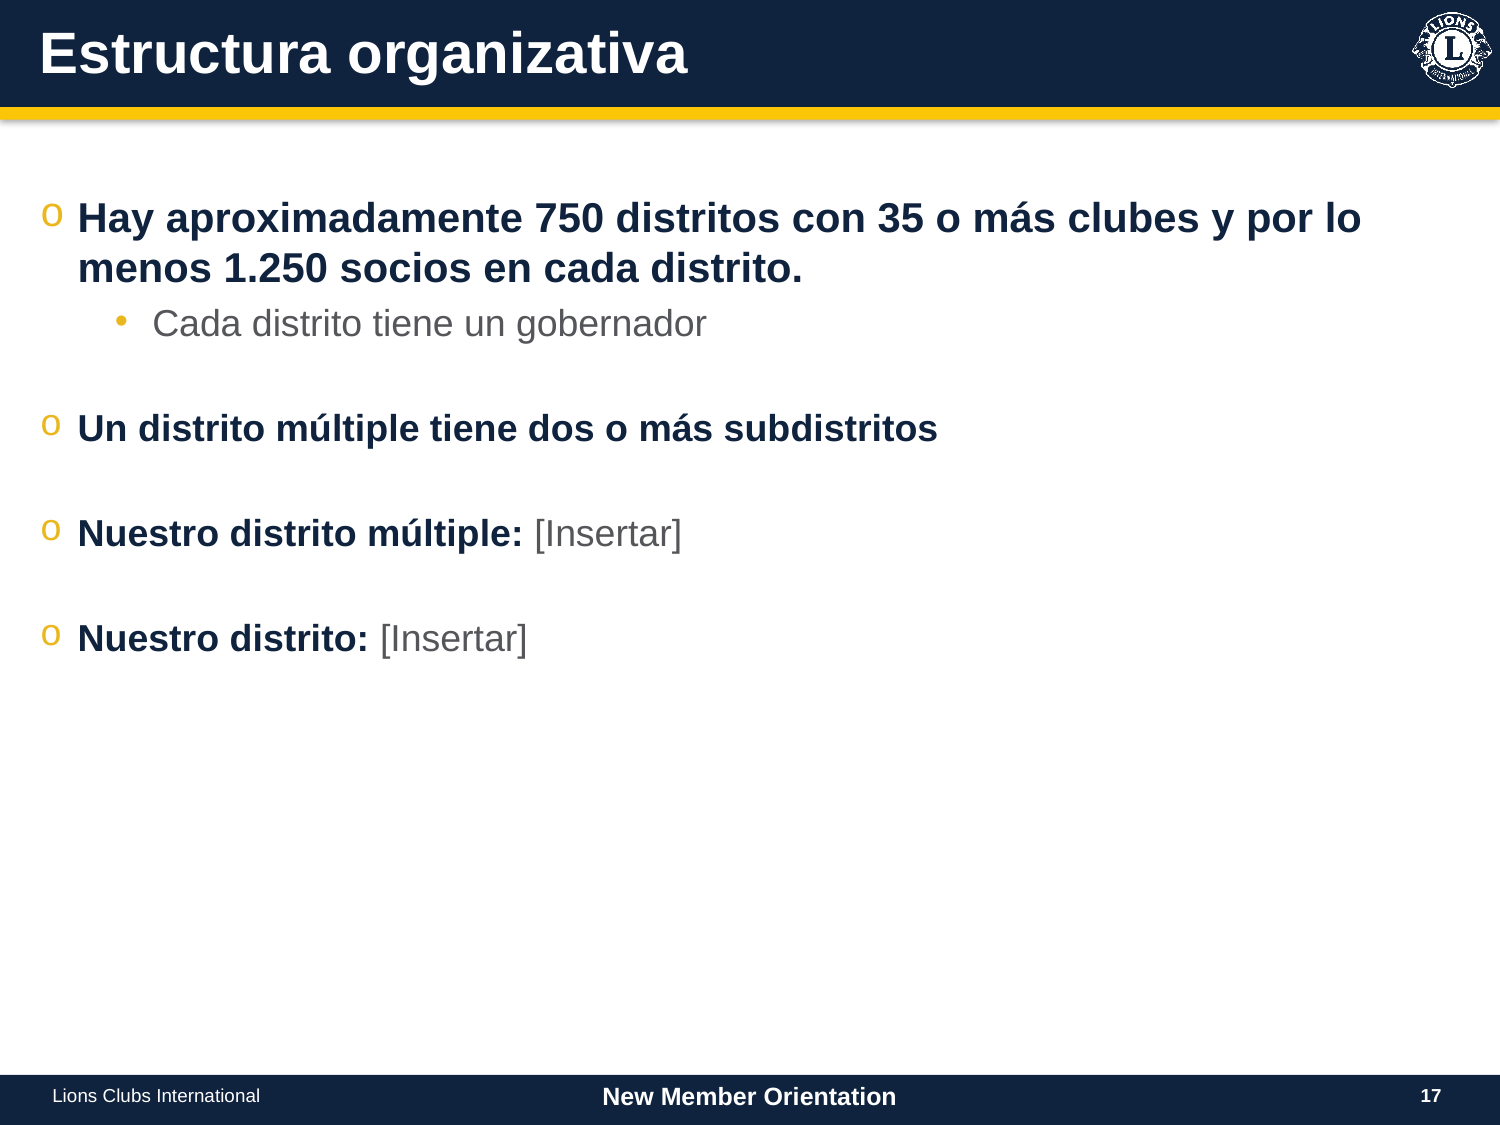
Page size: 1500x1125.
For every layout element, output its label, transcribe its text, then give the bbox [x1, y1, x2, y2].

text_box Hay aproximadamente 750 distritos con 35 o más clubes y por lo menos 1.250 socios en cada distrito. Cada distrito tiene un gobernador Un distrito múltiple tiene dos o más subdistritos Nuestro distrito múltiple: [Insertar] Nuestro distrito: [Insertar] [24, 183, 1400, 1071]
picture [1412, 12, 1492, 88]
title Estructura organizativa [24, 12, 1401, 88]
